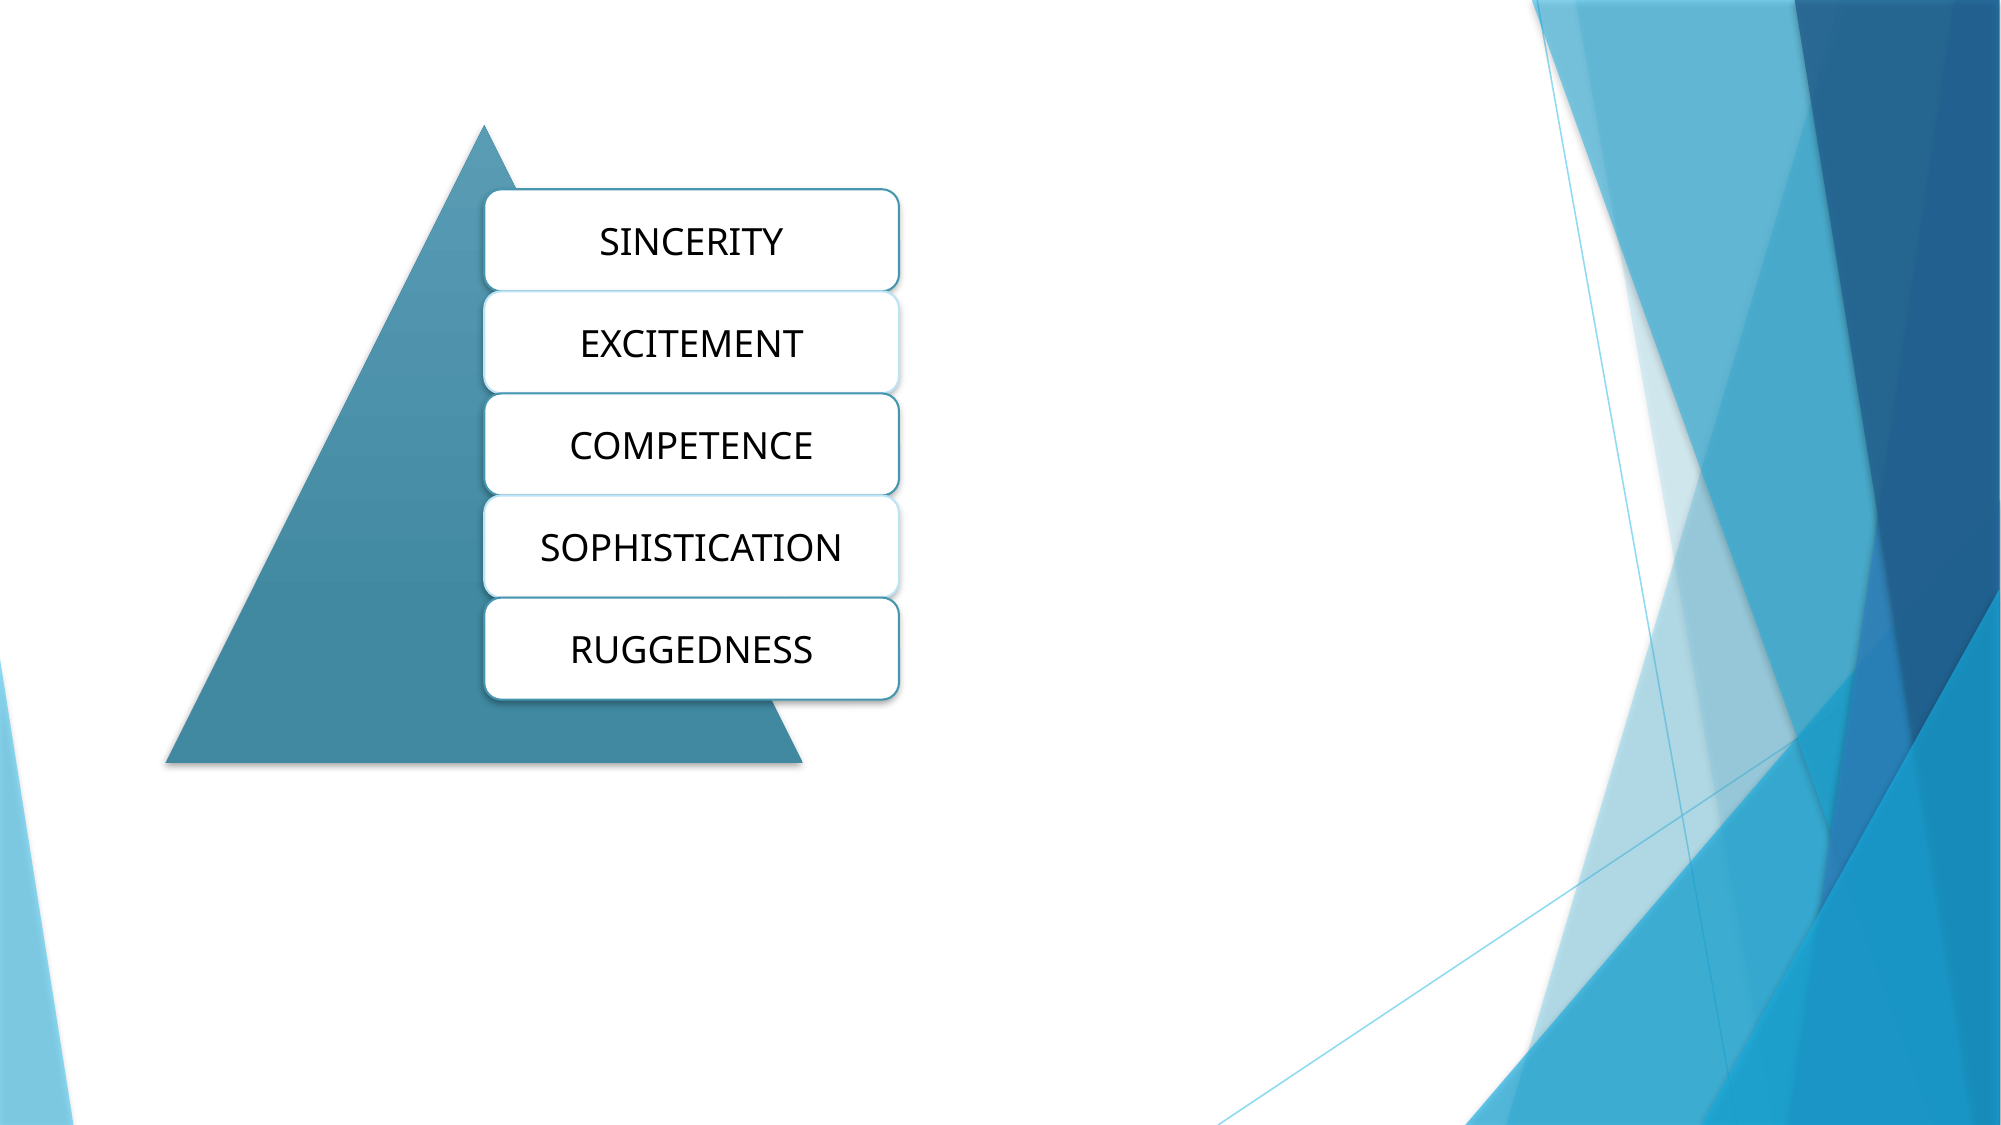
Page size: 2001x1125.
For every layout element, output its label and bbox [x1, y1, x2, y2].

text_box [164, 124, 1916, 764]
